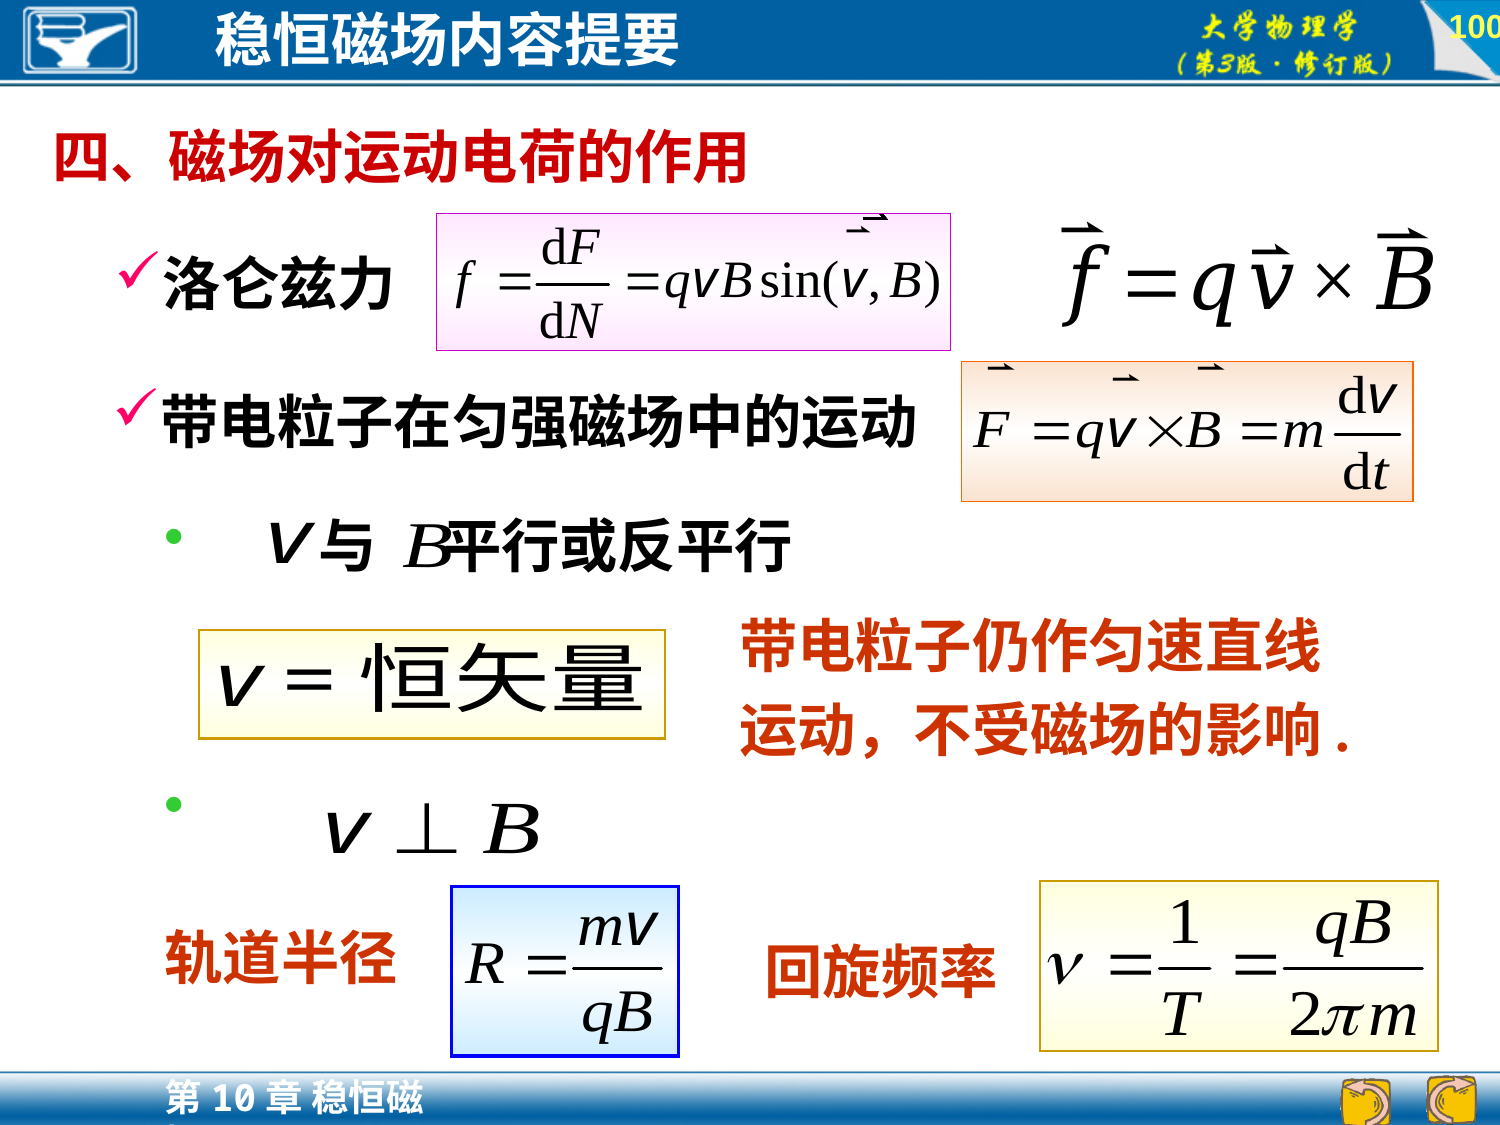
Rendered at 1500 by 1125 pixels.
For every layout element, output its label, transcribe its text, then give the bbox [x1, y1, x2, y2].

text_box 四、磁场对运动电荷的作用 [37, 112, 850, 198]
picture [0, 0, 1500, 1125]
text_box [99, 214, 951, 351]
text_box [97, 362, 1413, 502]
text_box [149, 768, 1438, 1055]
footer 100 [1411, 0, 1500, 69]
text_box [149, 487, 1389, 768]
